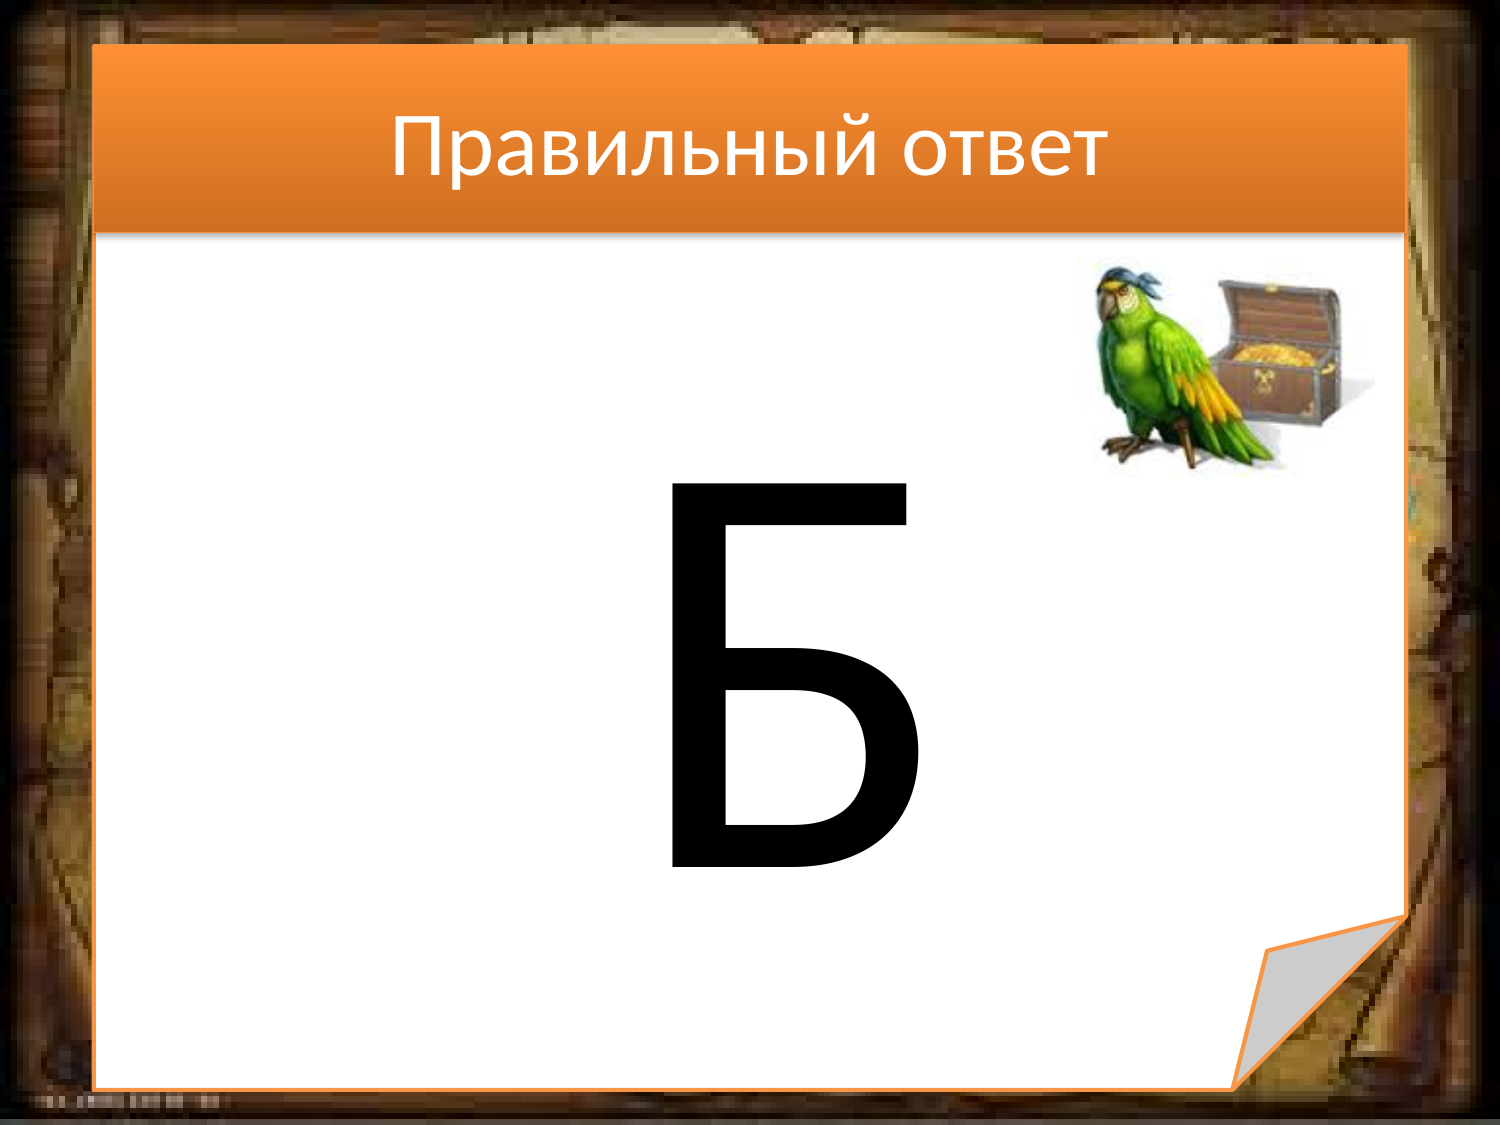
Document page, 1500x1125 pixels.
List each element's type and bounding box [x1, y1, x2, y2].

picture [1077, 257, 1376, 477]
text_box [0, 0, 1500, 1125]
